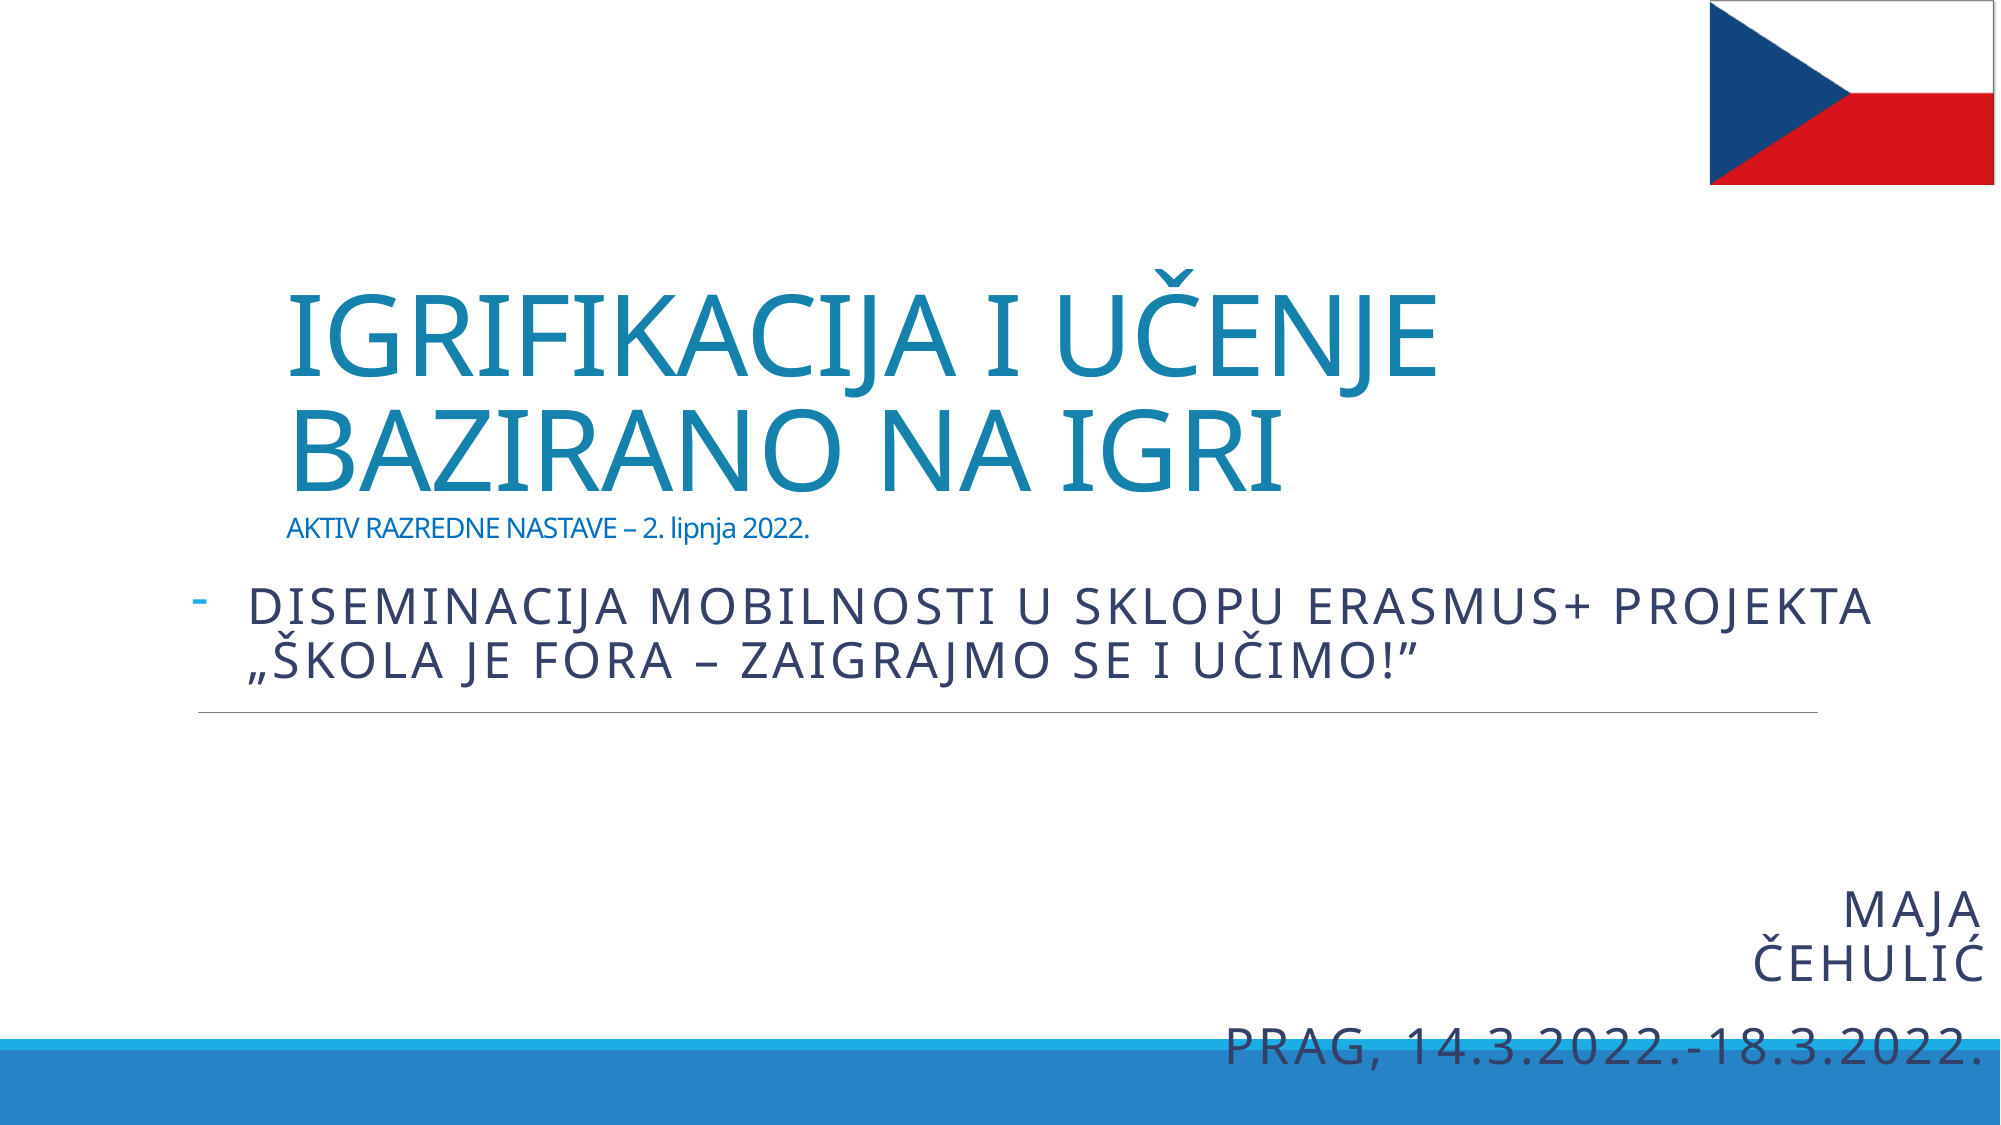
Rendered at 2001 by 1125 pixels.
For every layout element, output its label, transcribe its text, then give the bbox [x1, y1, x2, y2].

subtitle diseminacija mobilnosti u sklopu Erasmus+ projekta „Škola je fora – zaIGRAJMO SE i učimo!” Maja Čehulić Prag, 14.3.2022.-18.3.2022. [176, 573, 2000, 1097]
title IGRIFIKACIJA I UČENJE BAZIRANO NA IGRI AKTIV RAZREDNE NASTAVE – 2. lipnja 2022. [271, 159, 1772, 552]
picture [1709, 0, 2000, 185]
